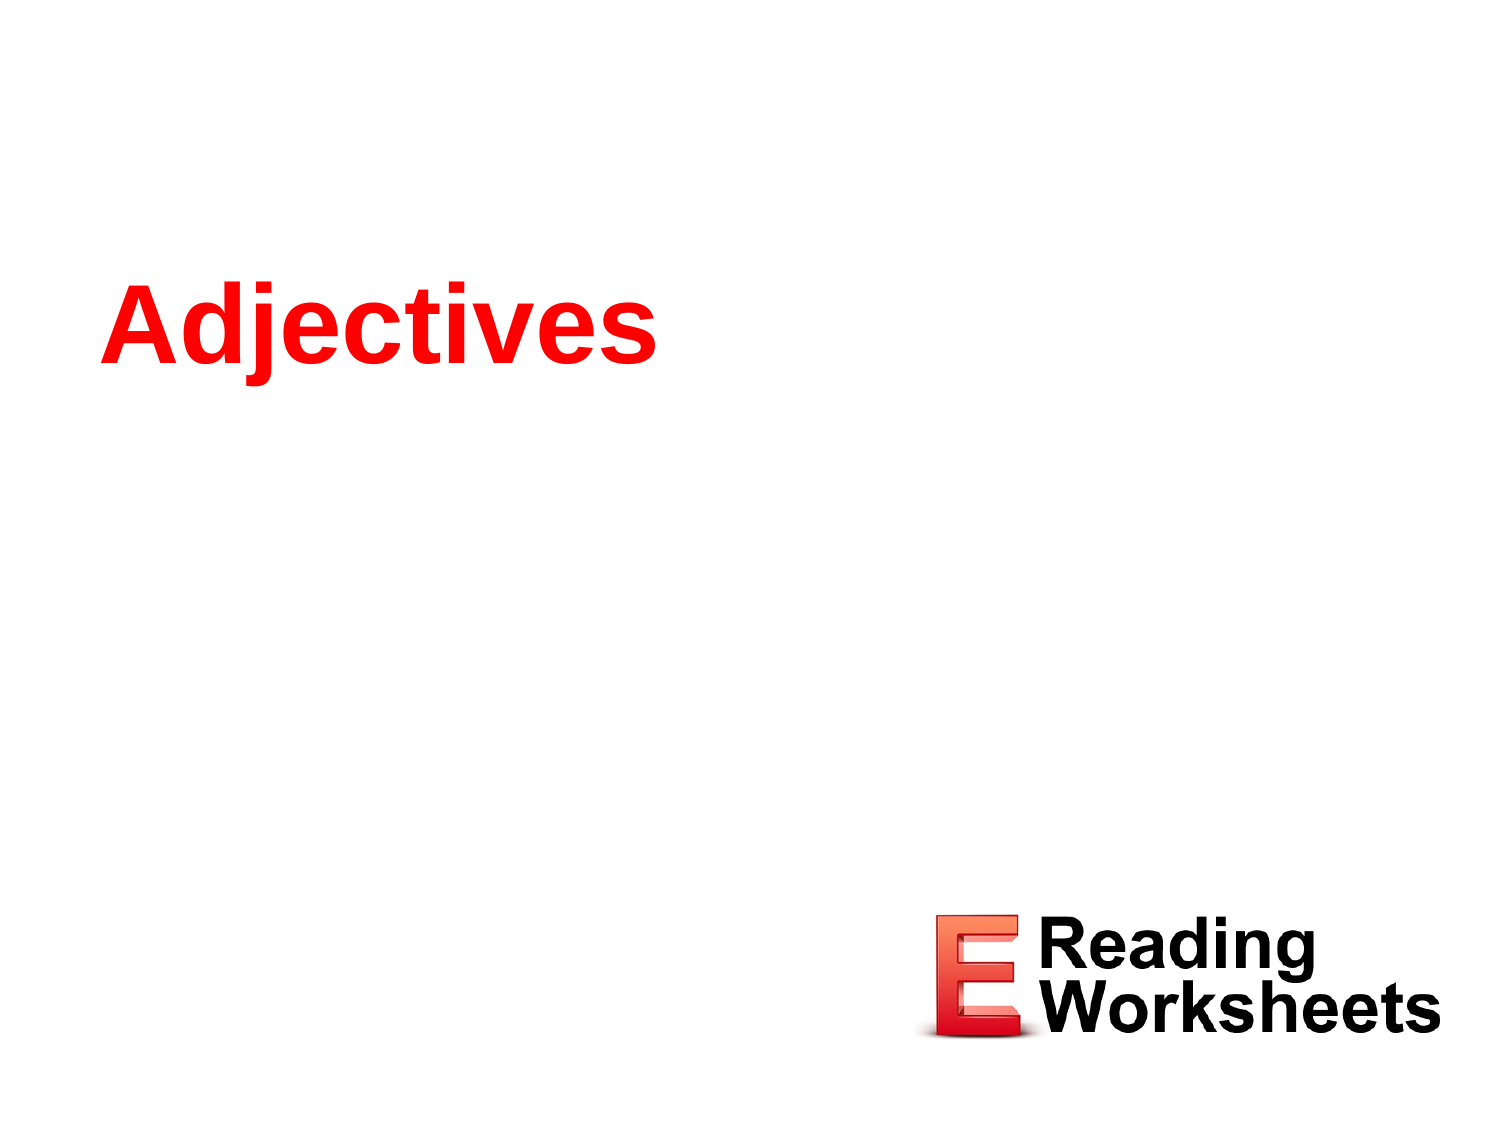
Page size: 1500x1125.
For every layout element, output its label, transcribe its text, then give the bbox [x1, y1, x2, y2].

picture [913, 896, 1454, 1064]
title Adjectives [83, 128, 1271, 510]
